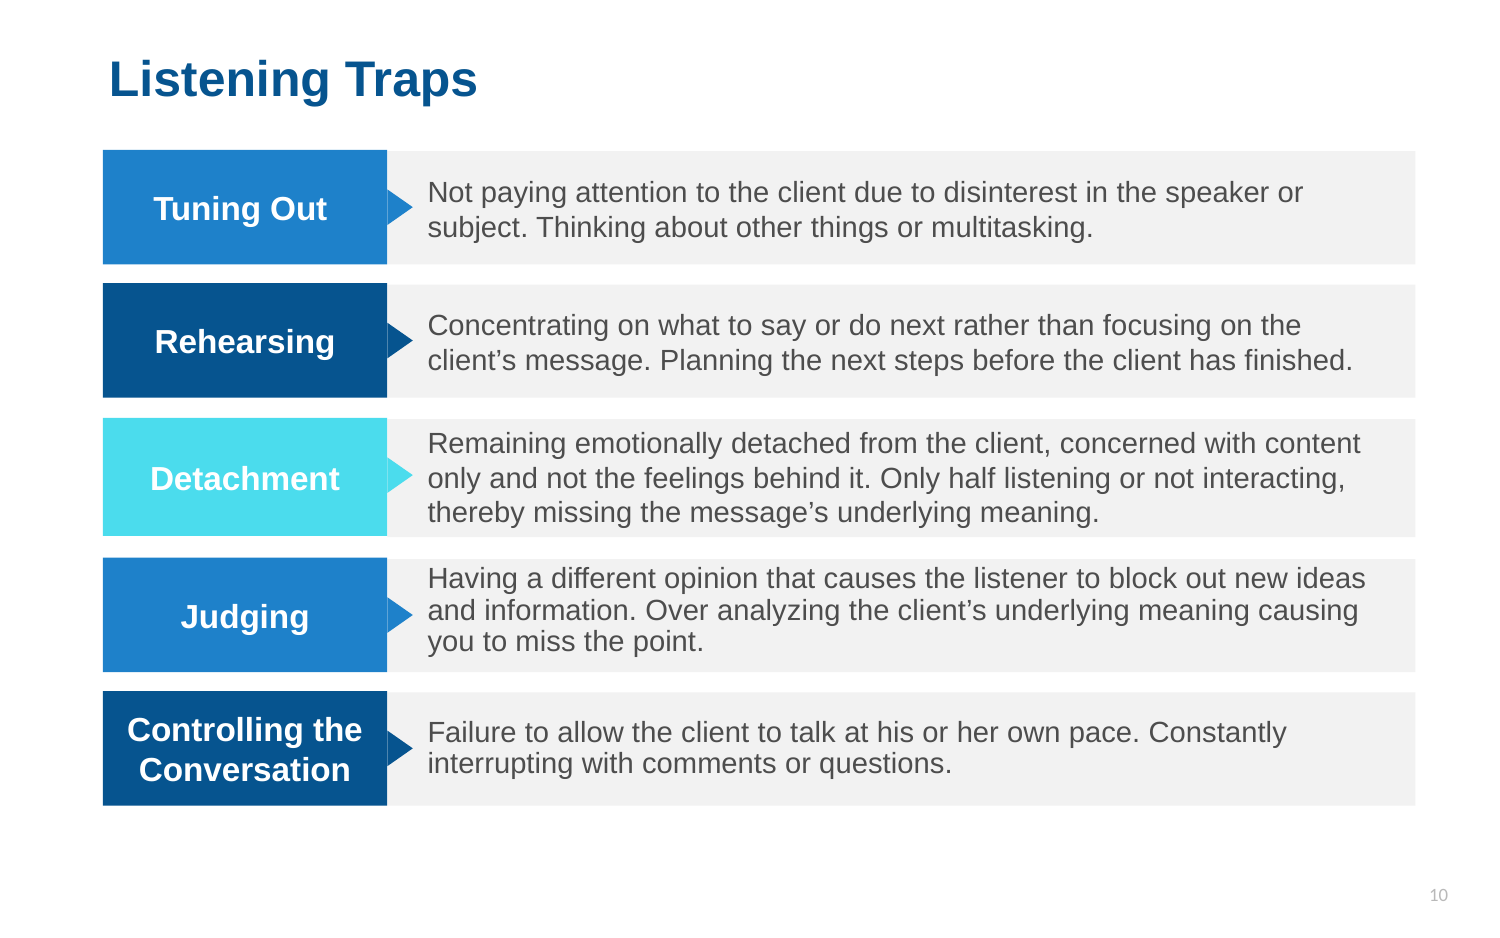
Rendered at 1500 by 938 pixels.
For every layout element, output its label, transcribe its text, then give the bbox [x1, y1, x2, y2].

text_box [102, 149, 1416, 265]
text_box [102, 690, 1416, 806]
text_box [102, 416, 1416, 538]
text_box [102, 283, 1416, 398]
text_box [102, 556, 1416, 673]
title Listening Traps [103, 23, 1397, 137]
slide_number 10 [1116, 868, 1455, 919]
